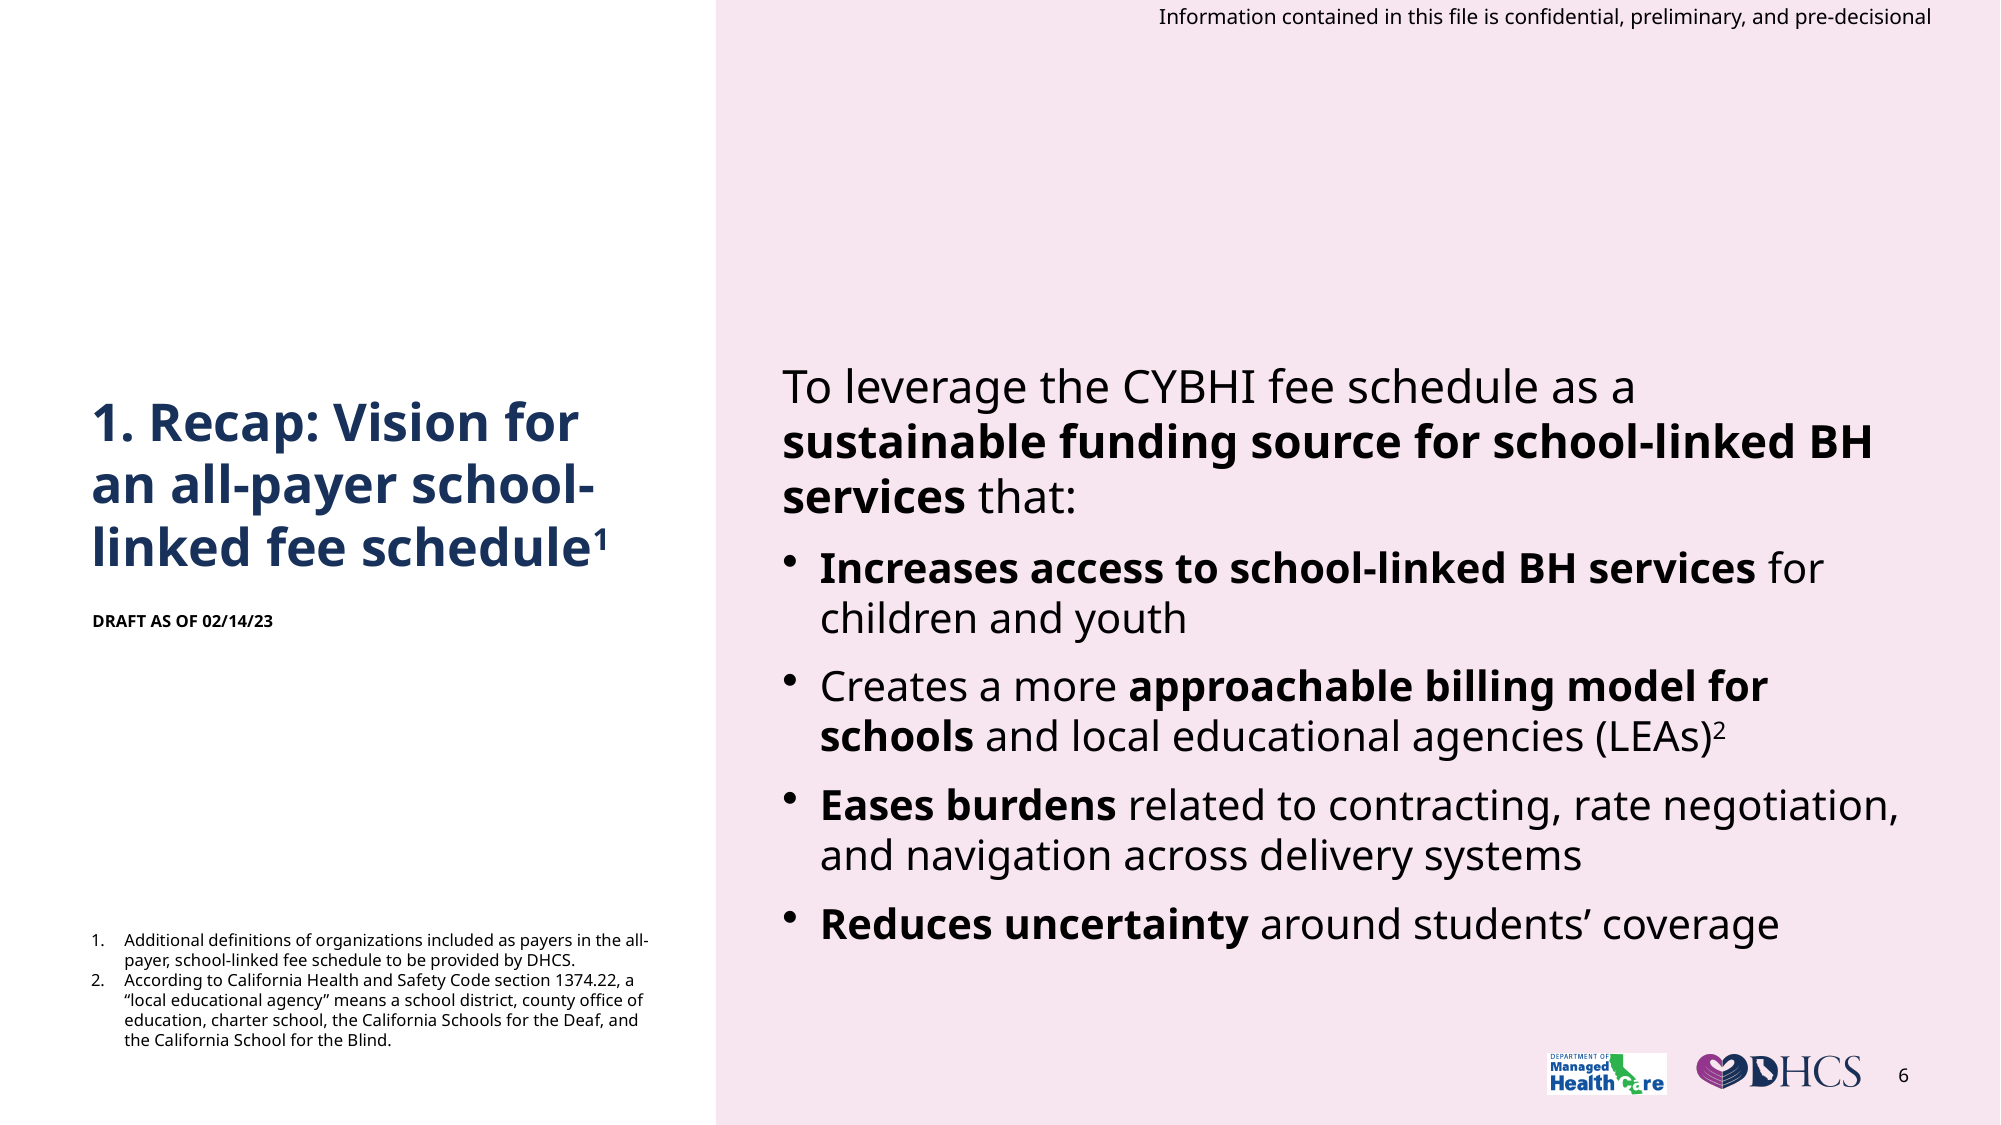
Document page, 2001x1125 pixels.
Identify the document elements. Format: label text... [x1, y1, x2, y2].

text_box To leverage the CYBHI fee schedule as a sustainable funding source for school-linked BH services that: Increases access to school-linked BH services for children and youth Creates a more approachable billing model for schools and local educational agencies (LEAs)2 Eases burdens related to contracting, rate negotiation, and navigation across delivery systems Reduces uncertainty around students’ coverage [782, 357, 1909, 948]
text_box Draft AS OF 02/14/23 [92, 610, 274, 631]
picture [1547, 1053, 1667, 1095]
text_box 1. Additional definitions of organizations included as payers in the all-payer, school-linked fee schedule to be provided by DHCS. 2. According to California Health and Safety Code section 1374.22, a “local educational agency” means a school district, county office of education, charter school, the California Schools for the Deaf, and the California School for the Blind. [91, 930, 660, 1051]
title 1. Recap: Vision for an all-payer school-linked fee schedule1 [91, 323, 660, 577]
picture [1696, 1054, 1861, 1089]
